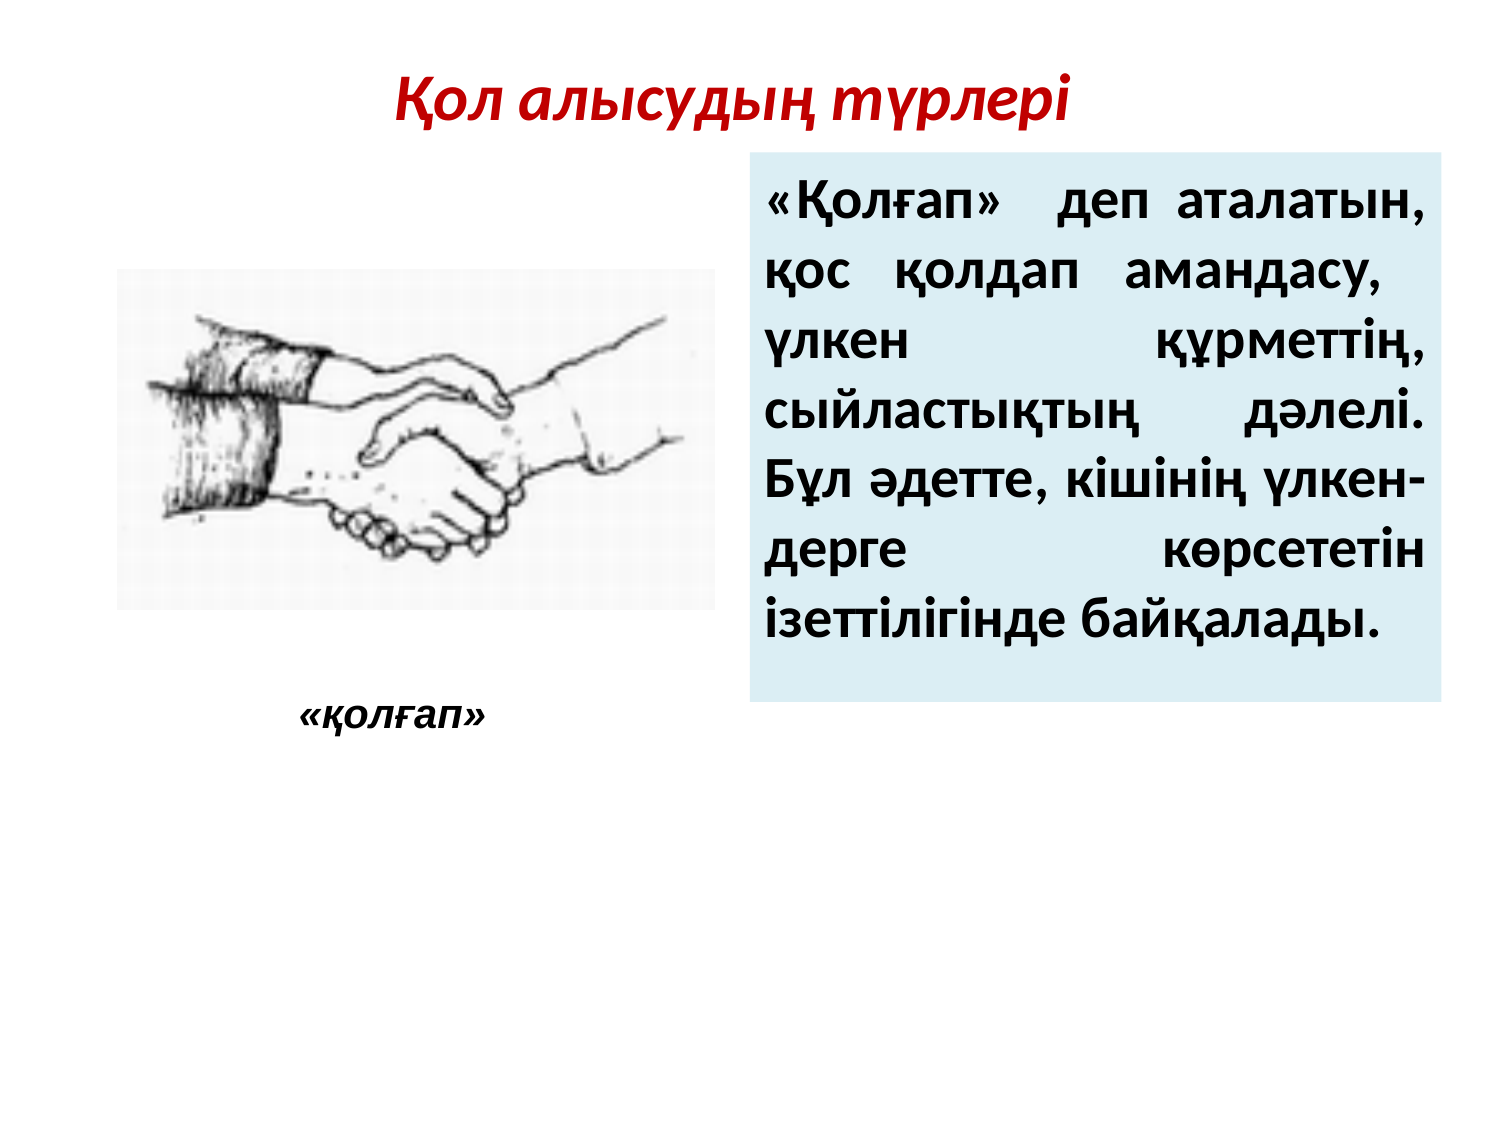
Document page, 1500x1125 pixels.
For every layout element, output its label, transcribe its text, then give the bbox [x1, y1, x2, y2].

text_box Қол алысудың түрлері [234, 46, 1231, 142]
text_box «қолғап» [175, 679, 610, 745]
picture [116, 269, 715, 610]
text_box «Қолғап» деп аталатын, қос қолдап амандасу, үлкен құрметтің, сыйластықтың дәлелі. Бұл әдетте, кішінің үлкен-дерге көрсететін ізеттілігінде байқалады. [749, 152, 1442, 702]
